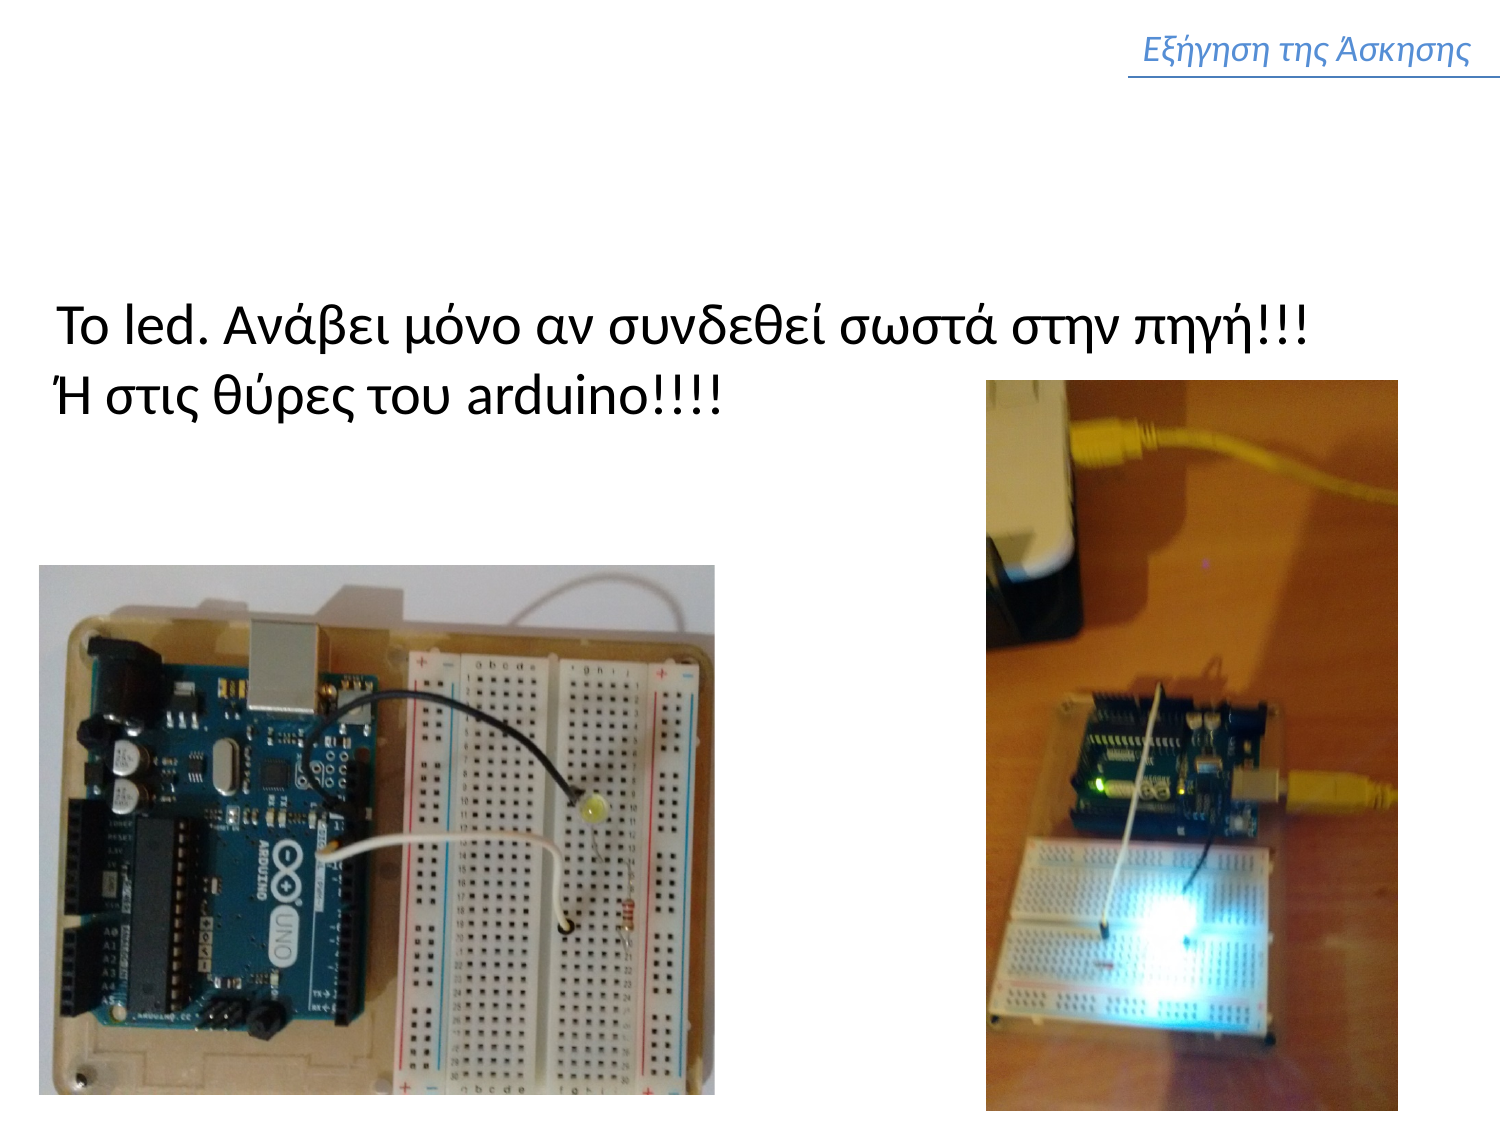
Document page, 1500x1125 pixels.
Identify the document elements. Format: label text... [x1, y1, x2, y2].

picture [40, 491, 715, 1125]
picture [985, 379, 1398, 1111]
text_box Εξήγηση της Άσκησης [1128, 16, 1500, 76]
text_box Το led. Ανάβει μόνο αν συνδεθεί σωστά στην πηγή!!! Ή στις θύρες του arduino!!!! [41, 278, 1459, 644]
